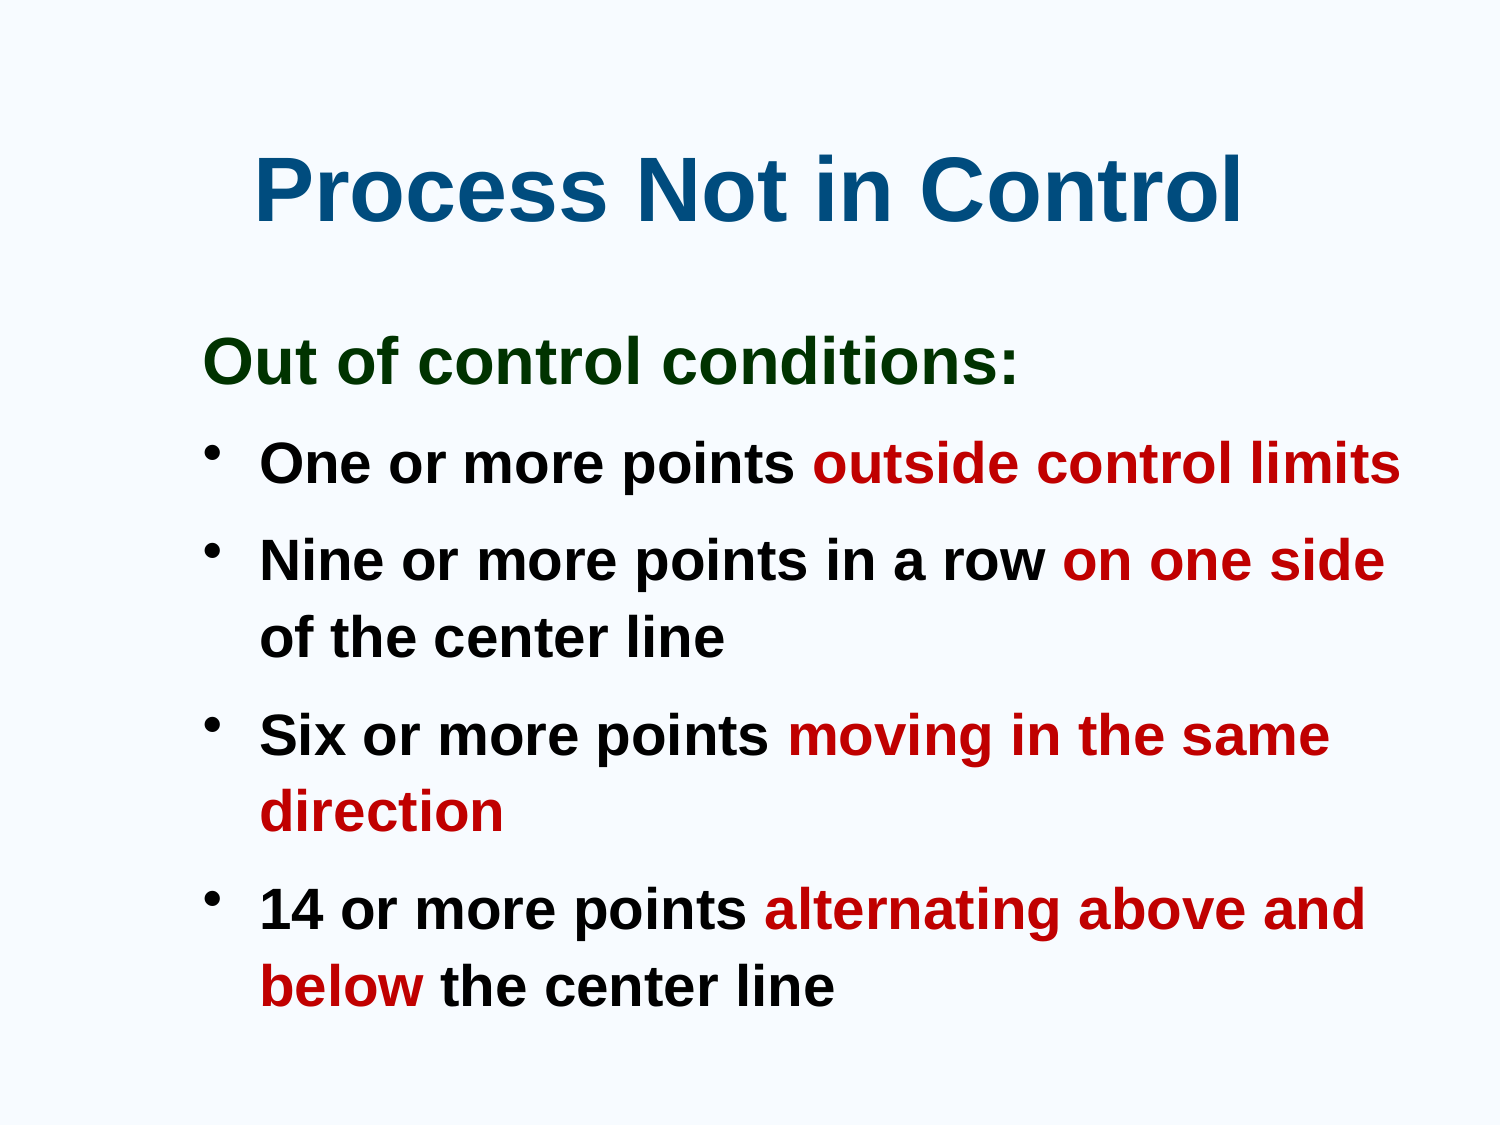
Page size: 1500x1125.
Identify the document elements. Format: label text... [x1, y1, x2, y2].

title Process Not in Control [112, 99, 1388, 288]
list Out of control conditions: One or more points outside control limits Nine or more points in a row on one side of the center line Six or more points moving in the same direction 14 or more points alternating above and below the center line [187, 301, 1439, 915]
